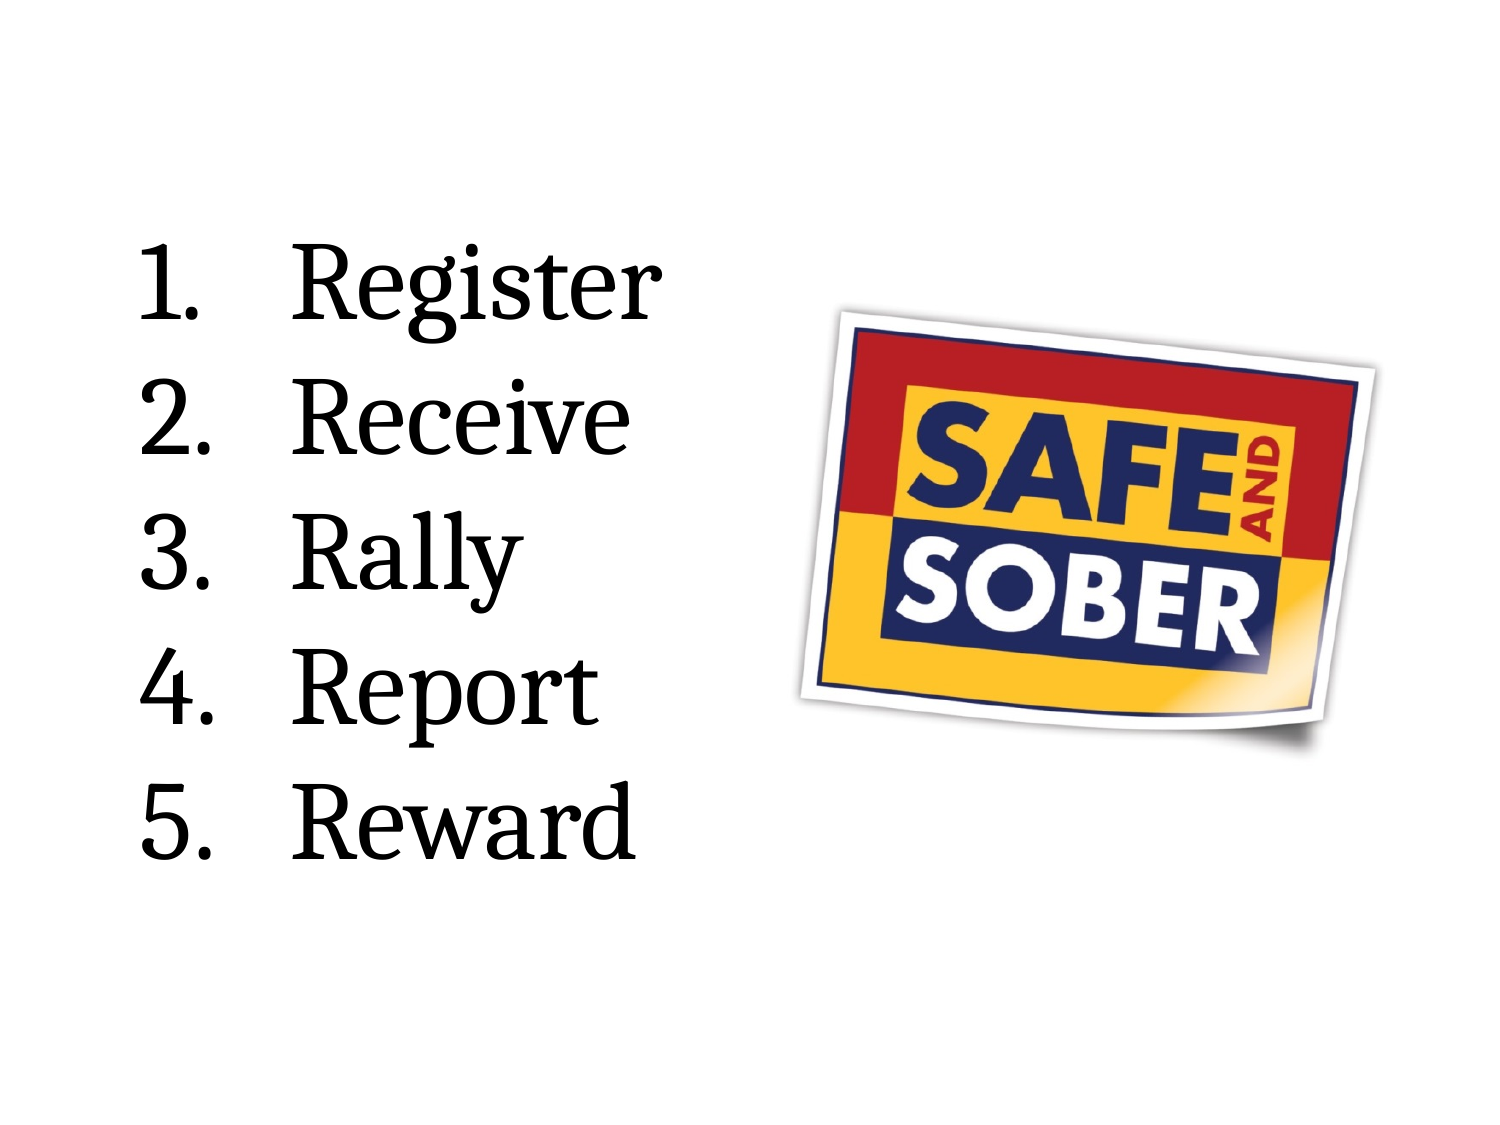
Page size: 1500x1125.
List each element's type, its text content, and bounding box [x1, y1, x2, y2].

text_box Register Receive Rally Report Reward [124, 199, 875, 890]
picture [787, 298, 1388, 799]
